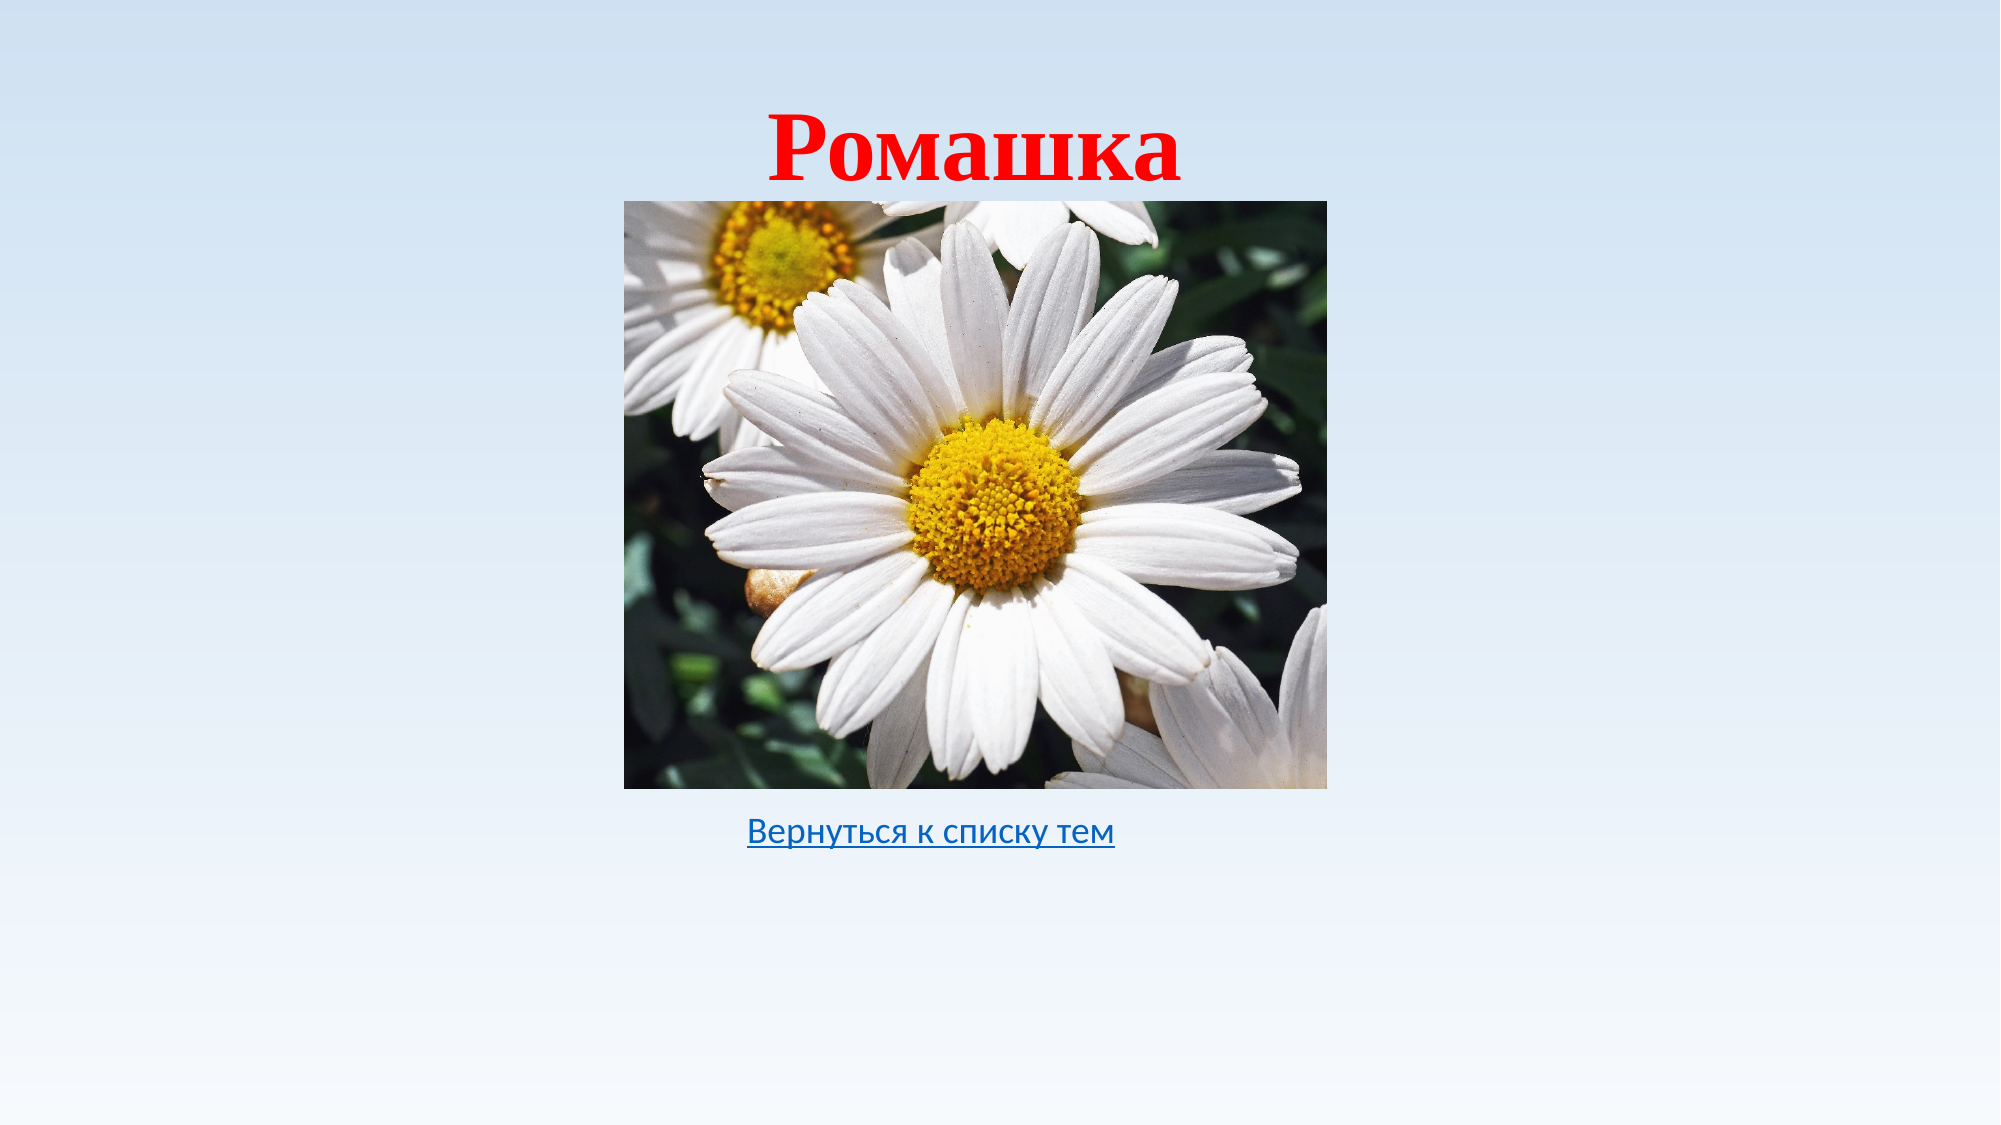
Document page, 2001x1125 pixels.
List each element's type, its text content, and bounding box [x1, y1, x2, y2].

picture [624, 201, 1327, 789]
title Ромашка [366, 54, 1584, 243]
